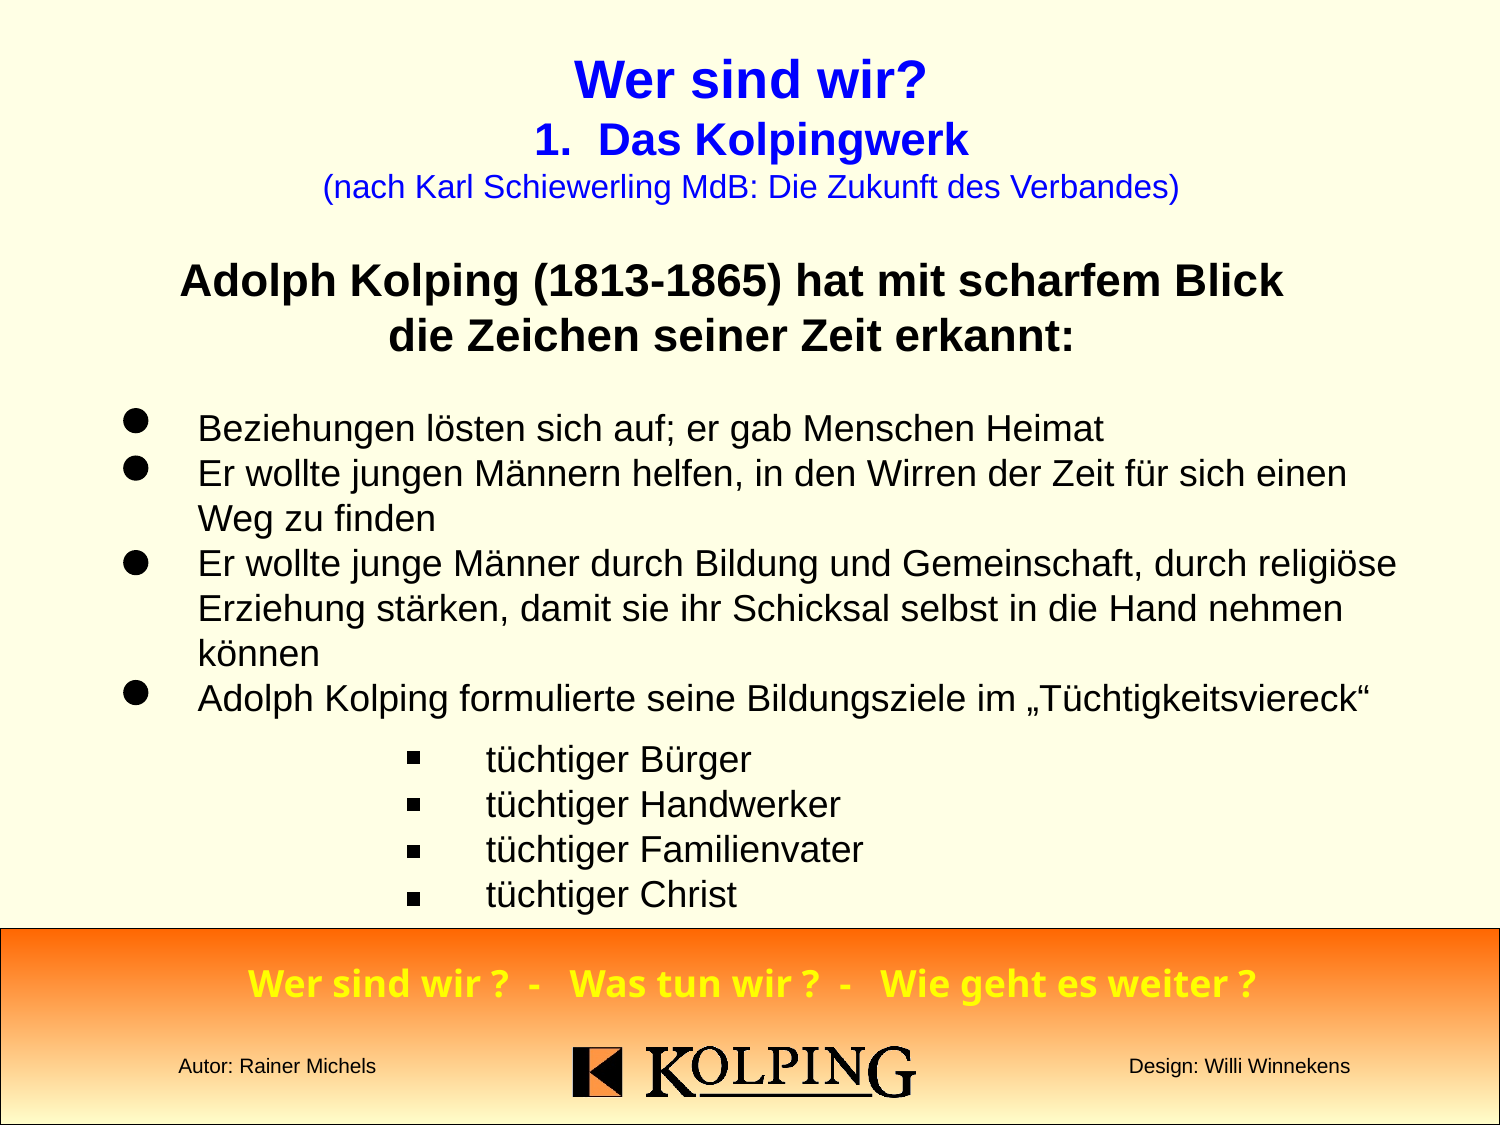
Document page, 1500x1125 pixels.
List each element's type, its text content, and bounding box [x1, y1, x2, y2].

list [76, 369, 1427, 839]
text_box tüchtiger Bürger tüchtiger Handwerker tüchtiger Familienvater tüchtiger Christ [171, 727, 1010, 923]
text_box [123, 550, 148, 575]
text_box [123, 456, 148, 480]
text_box [407, 893, 420, 905]
text_box Wer sind wir ? - Was tun wir ? - Wie geht es weiter ? [35, 952, 1471, 1012]
text_box [407, 846, 420, 858]
text_box [407, 751, 420, 764]
text_box [0, 928, 1500, 1125]
text_box [123, 680, 148, 705]
text_box Autor: Rainer Michels [147, 1044, 408, 1085]
title Wer sind wir? 1. Das Kolpingwerk (nach Karl Schiewerling MdB: Die Zukunft des Verbandes) [76, 31, 1427, 219]
text_box [123, 408, 148, 433]
text_box Beziehungen lösten sich auf; er gab Menschen Heimat Er wollte jungen Männern helfen, in den Wirren der Zeit für sich einen Weg zu finden Er wollte junge Männer durch Bildung und Gemeinschaft, durch religiöse Erziehung stärken, damit sie ihr Schicksal selbst in die Hand nehmen können Adolph Kolping formulierte seine Bildungsziele im „Tüchtigkeitsviereck“ [183, 397, 1424, 727]
text_box Design: Willi Winnekens [1091, 1044, 1388, 1085]
picture [572, 1046, 916, 1098]
text_box [407, 798, 420, 811]
text_box Adolph Kolping (1813-1865) hat mit scharfem Blick die Zeichen seiner Zeit erkannt: [17, 243, 1459, 369]
